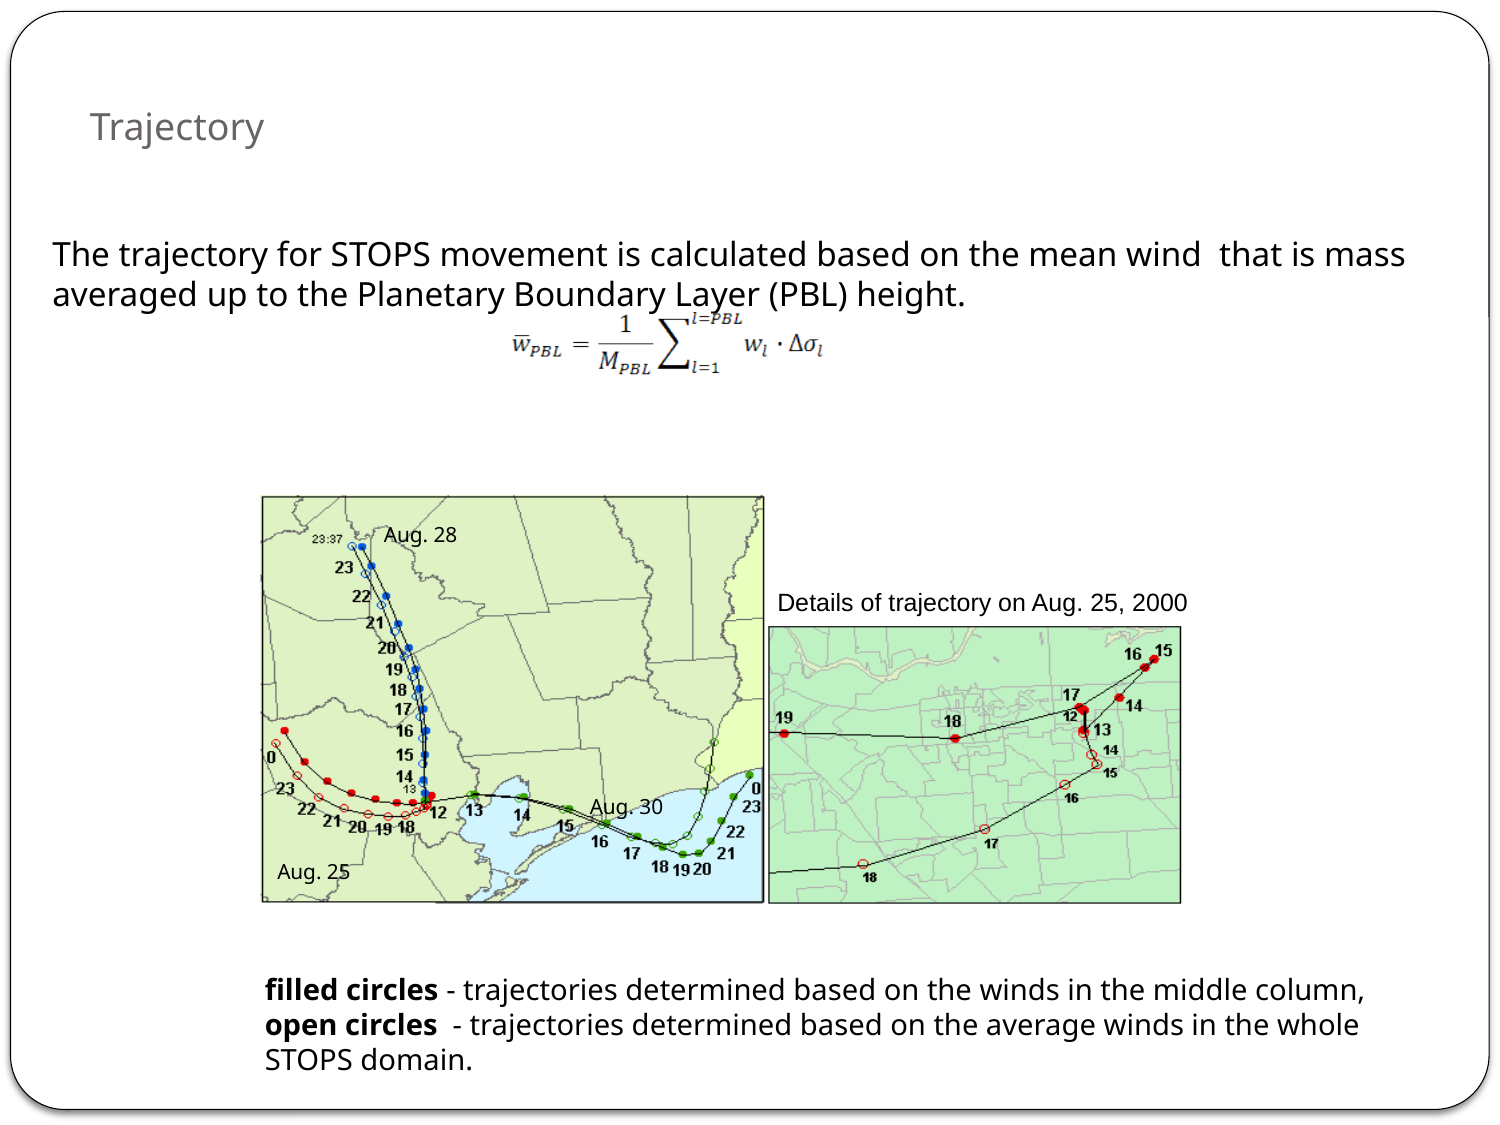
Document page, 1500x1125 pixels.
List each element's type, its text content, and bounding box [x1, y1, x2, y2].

picture [512, 312, 826, 391]
title Trajectory [75, 95, 1425, 163]
text_box The trajectory for STOPS movement is calculated based on the mean wind that is mass averaged up to the Planetary Boundary Layer (PBL) height. [37, 226, 1463, 361]
text_box filled circles - trajectories determined based on the winds in the middle column, open circles - trajectories determined based on the average winds in the whole STOPS domain. [249, 964, 1425, 1084]
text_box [199, 476, 1213, 924]
